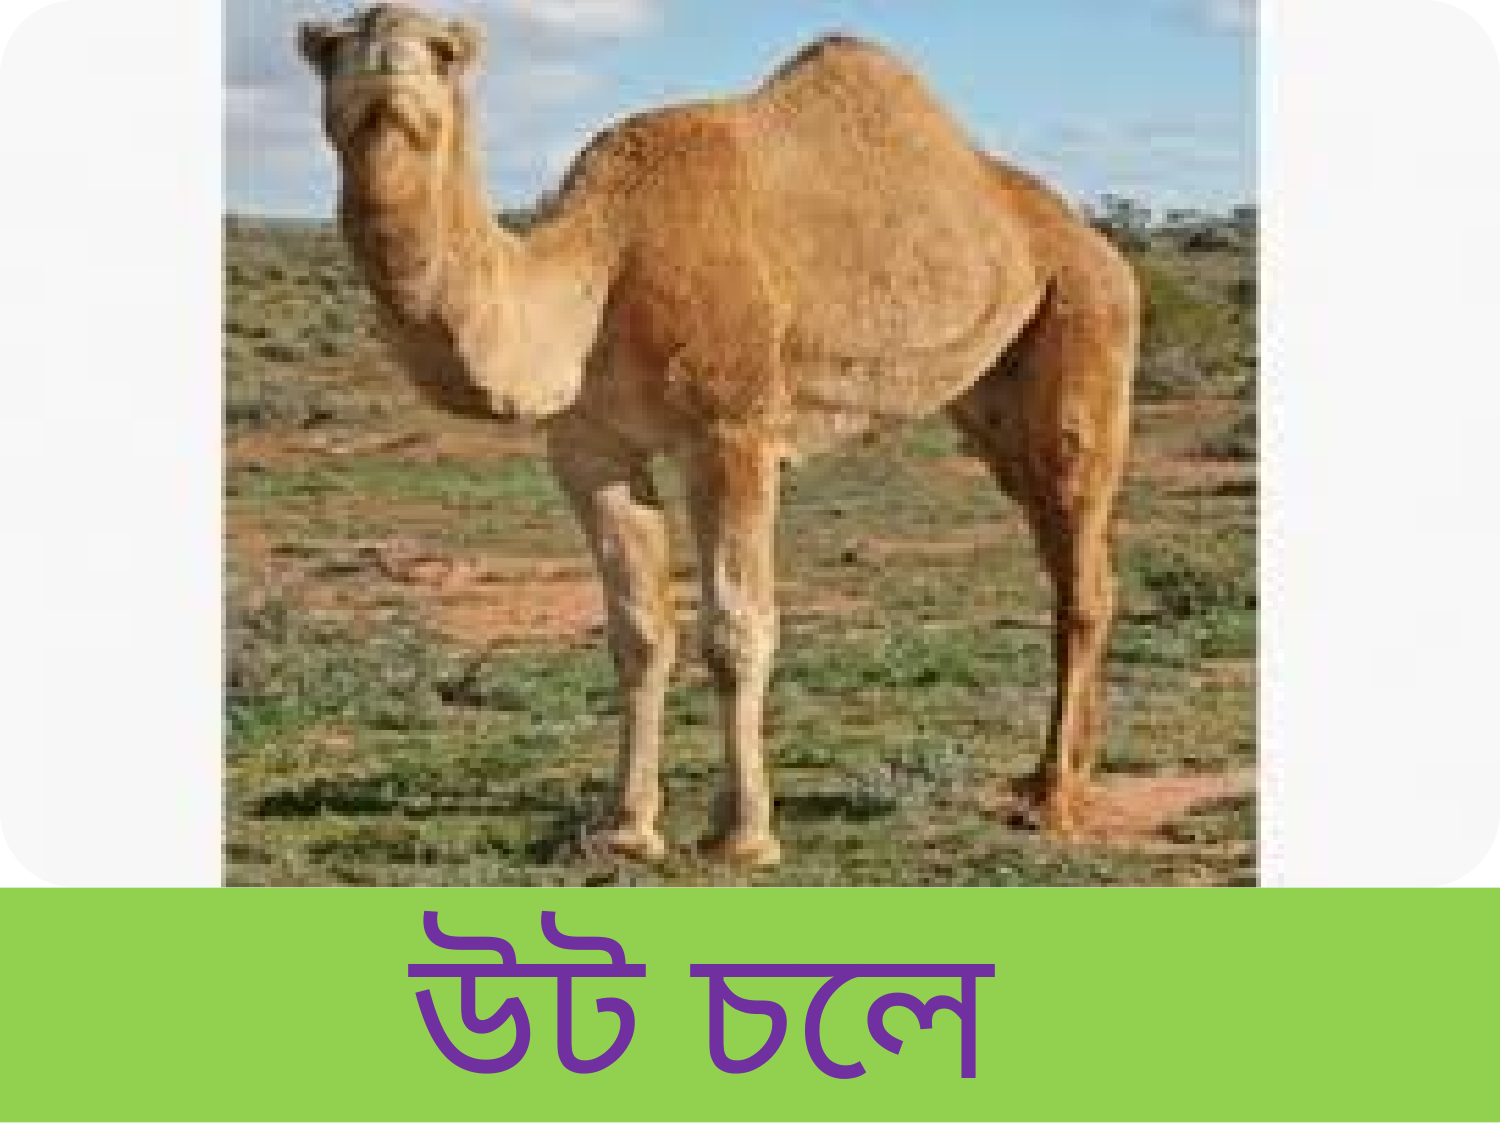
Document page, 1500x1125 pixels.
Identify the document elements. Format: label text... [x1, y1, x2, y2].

picture [0, 0, 1500, 888]
text_box উট চলে [0, 894, 1500, 1123]
